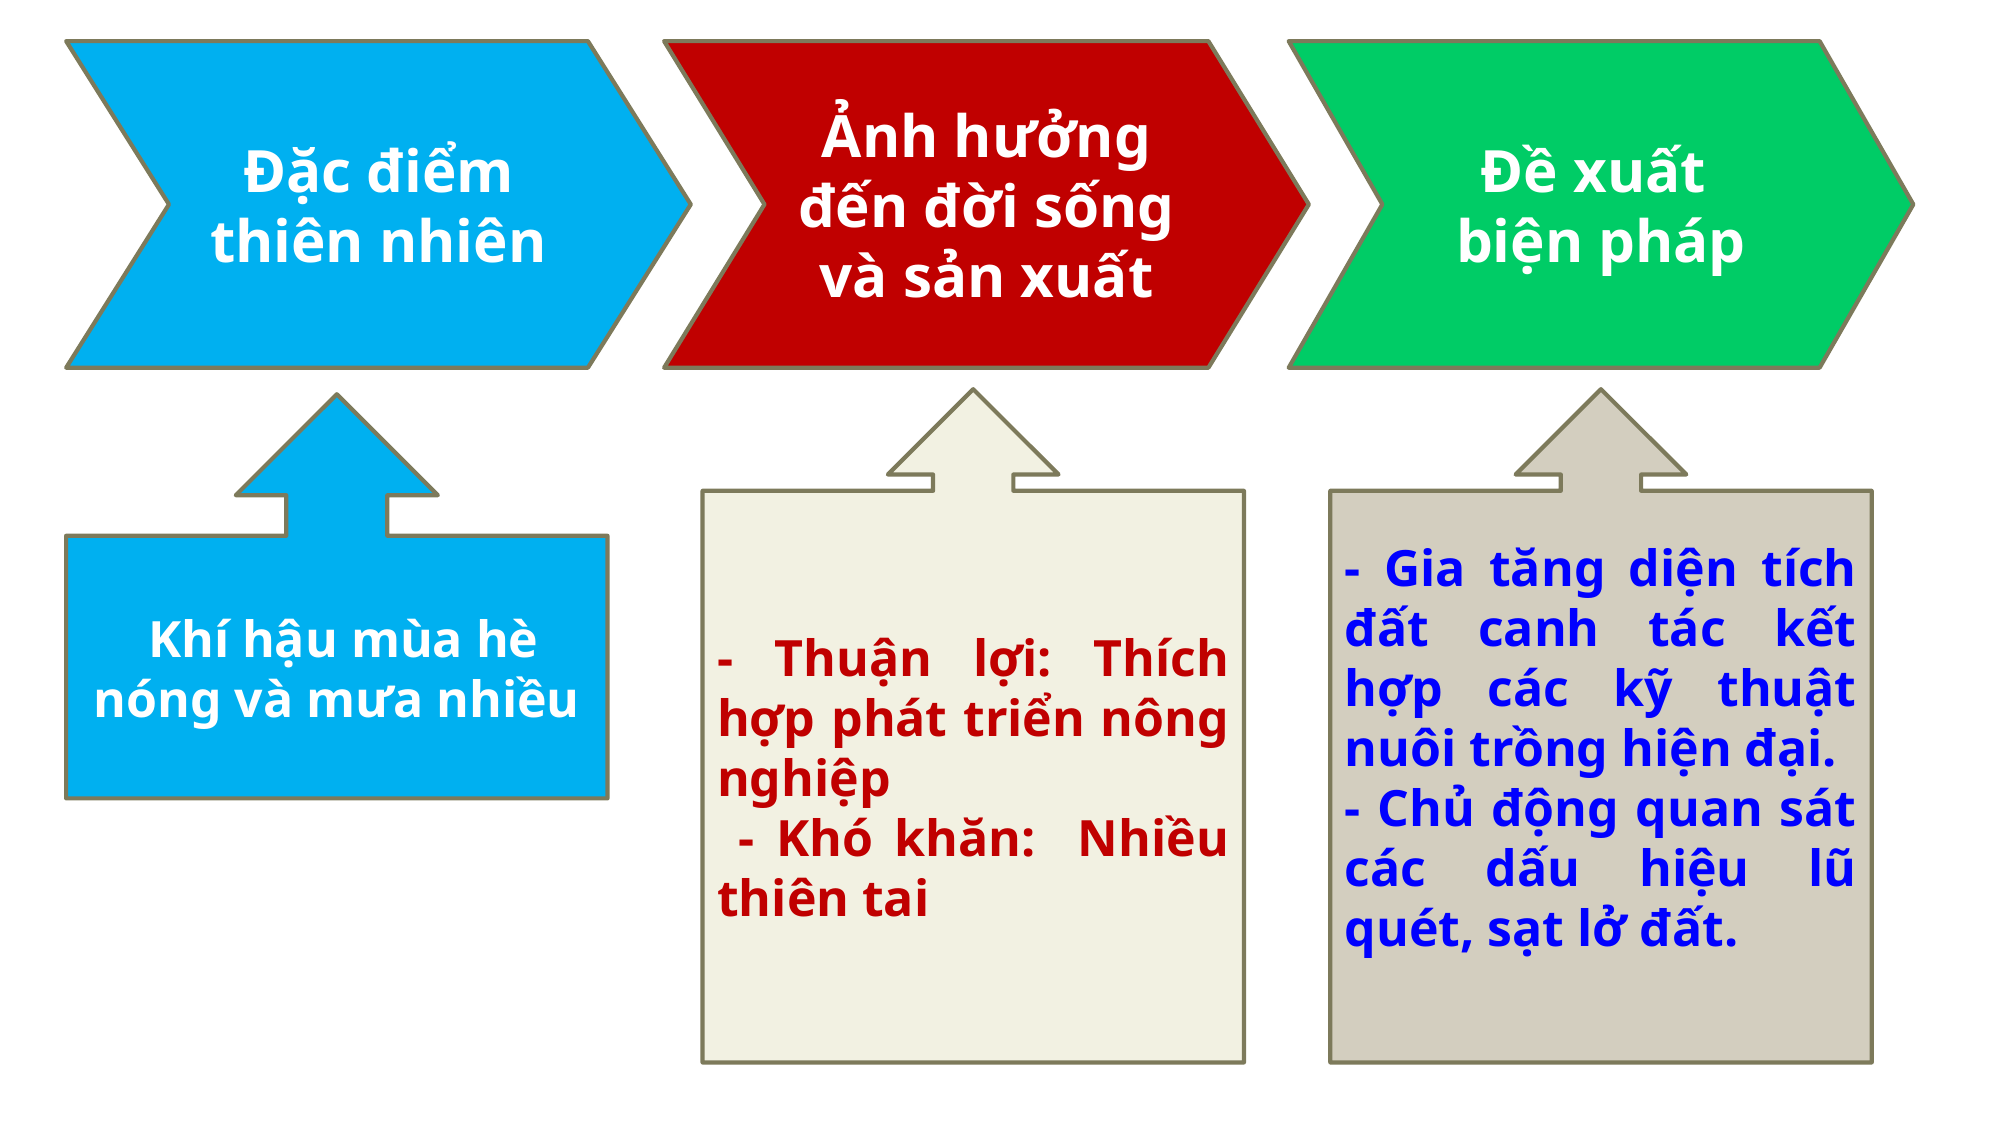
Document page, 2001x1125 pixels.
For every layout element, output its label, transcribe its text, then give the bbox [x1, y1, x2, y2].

text_box Đề xuất biện pháp [1286, 39, 1916, 370]
text_box Ảnh hưởng đến đời sống và sản xuất [662, 39, 1311, 370]
text_box Khí hậu mùa hè nóng và mưa nhiều [64, 392, 610, 801]
text_box - Gia tăng diện tích đất canh tác kết hợp các kỹ thuật nuôi trồng hiện đại. - Chủ động quan sát các dấu hiệu lũ quét, sạt lở đất. [1328, 387, 1874, 1065]
text_box - Thuận lợi: Thích hợp phát triển nông nghiệp - Khó khăn: Nhiều thiên tai [700, 387, 1247, 1065]
text_box Đặc điểm thiên nhiên [64, 39, 693, 370]
